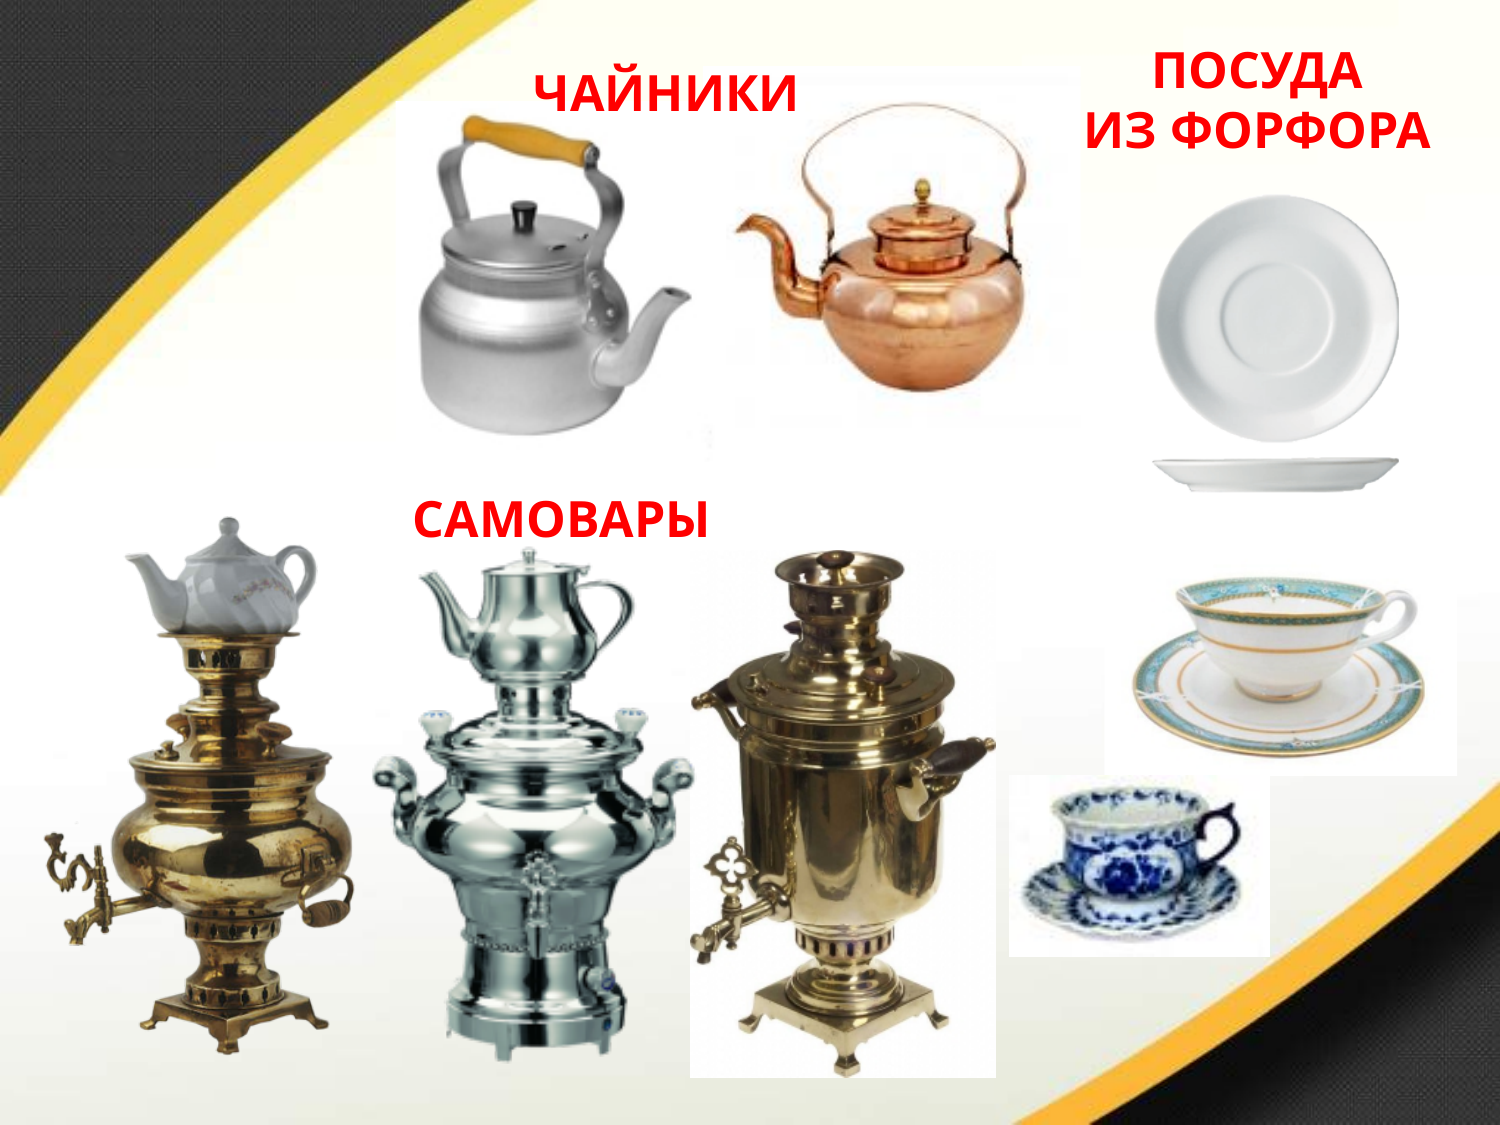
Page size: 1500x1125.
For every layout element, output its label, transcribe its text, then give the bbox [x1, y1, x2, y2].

text_box ЧАЙНИКИ [518, 54, 815, 100]
text_box ПОСУДА ИЗ ФОРФОРА [1068, 30, 1446, 163]
text_box САМОВАРЫ [398, 479, 726, 549]
picture [0, 0, 1500, 1125]
